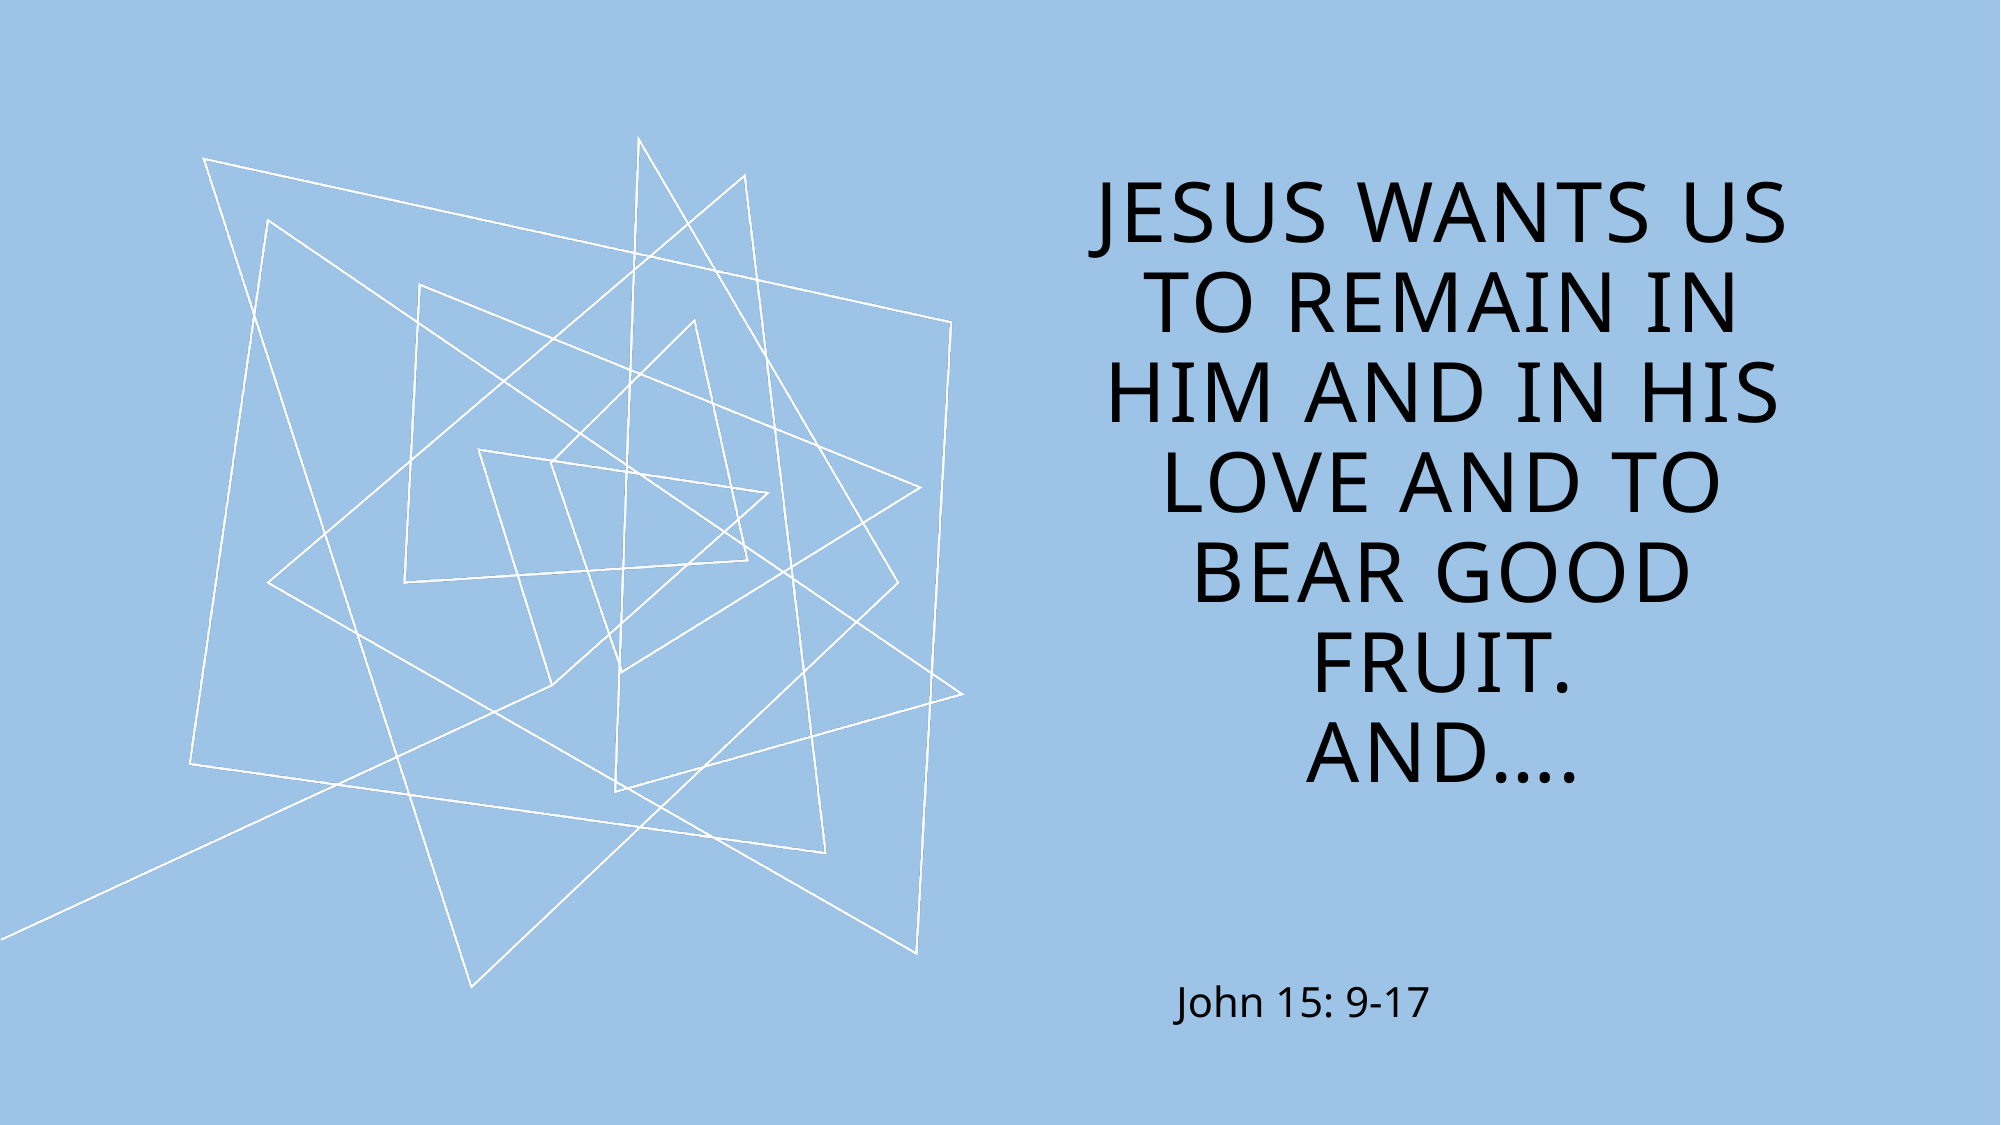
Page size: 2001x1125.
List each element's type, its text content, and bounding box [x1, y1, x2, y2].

title Jesus wants us to remain in him and in his love AND TO BEAR GOOD FRUIT. AND…. [1040, 242, 1848, 808]
picture [0, 135, 965, 989]
subtitle John 15: 9-17 [1161, 973, 1848, 1034]
